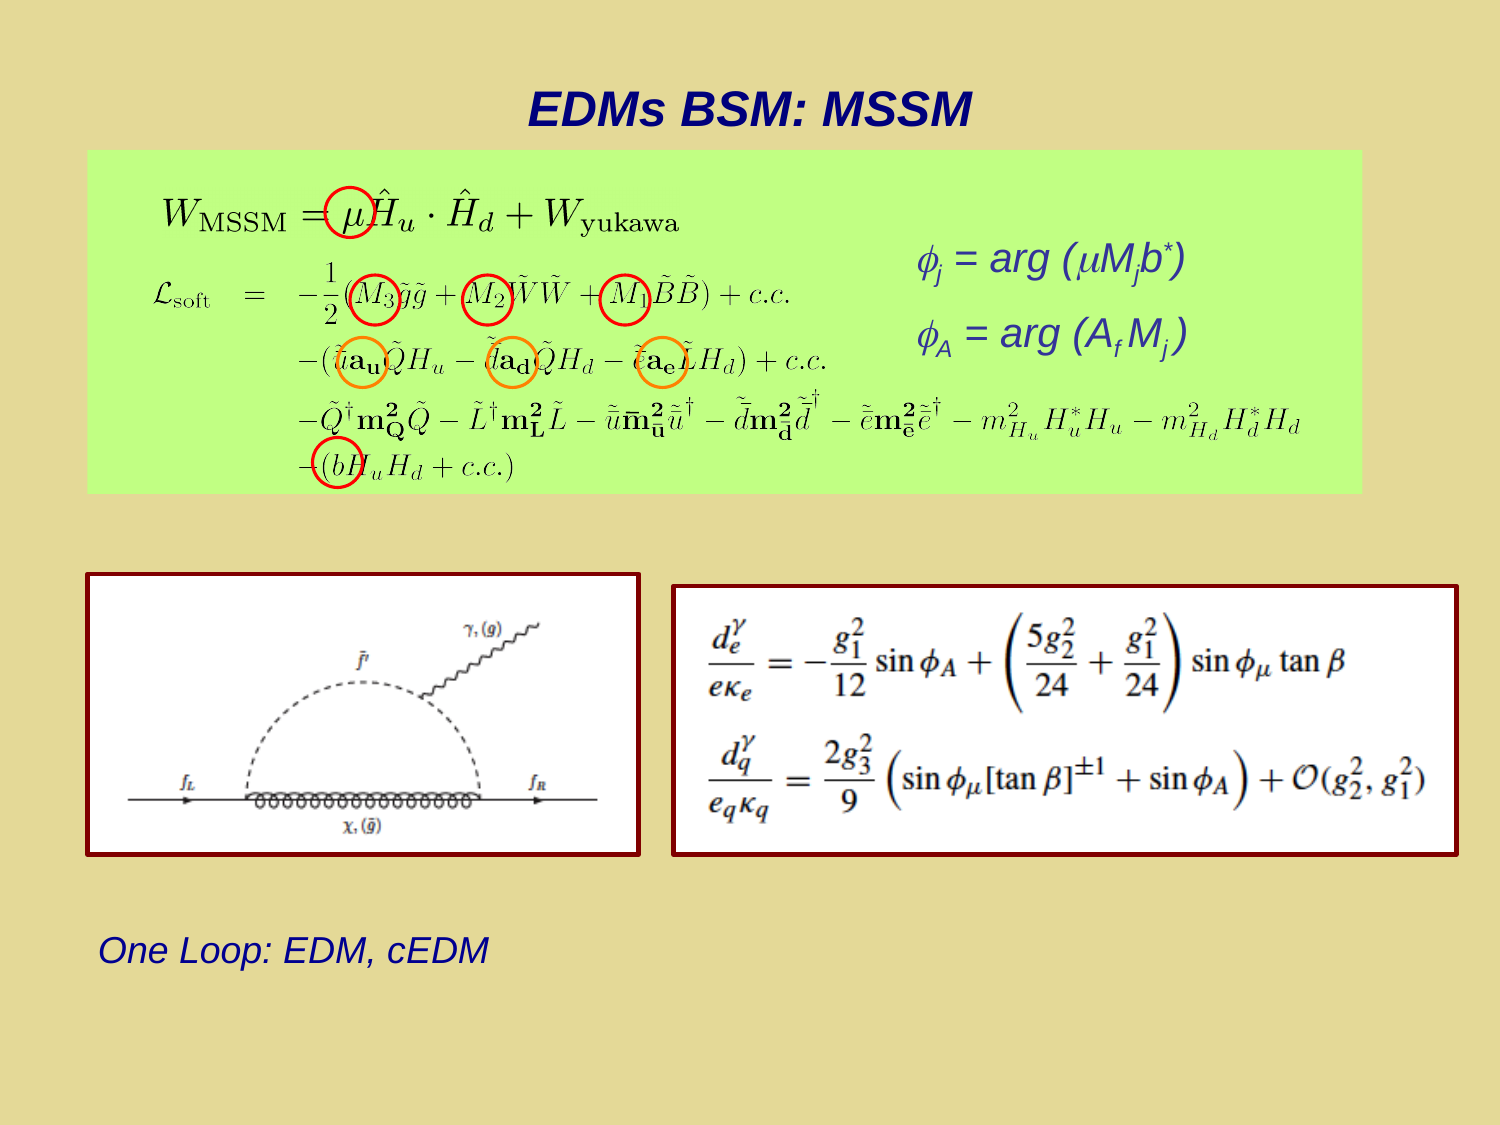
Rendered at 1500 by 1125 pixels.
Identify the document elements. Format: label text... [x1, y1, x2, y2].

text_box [312, 187, 1238, 488]
picture [673, 585, 1457, 855]
title EDMs BSM: MSSM [112, 50, 1388, 163]
text_box One Loop: EDM, cEDM [83, 918, 596, 978]
text_box [75, 249, 1088, 713]
picture [87, 573, 640, 855]
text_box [87, 149, 1363, 495]
text_box [37, 37, 1475, 1088]
